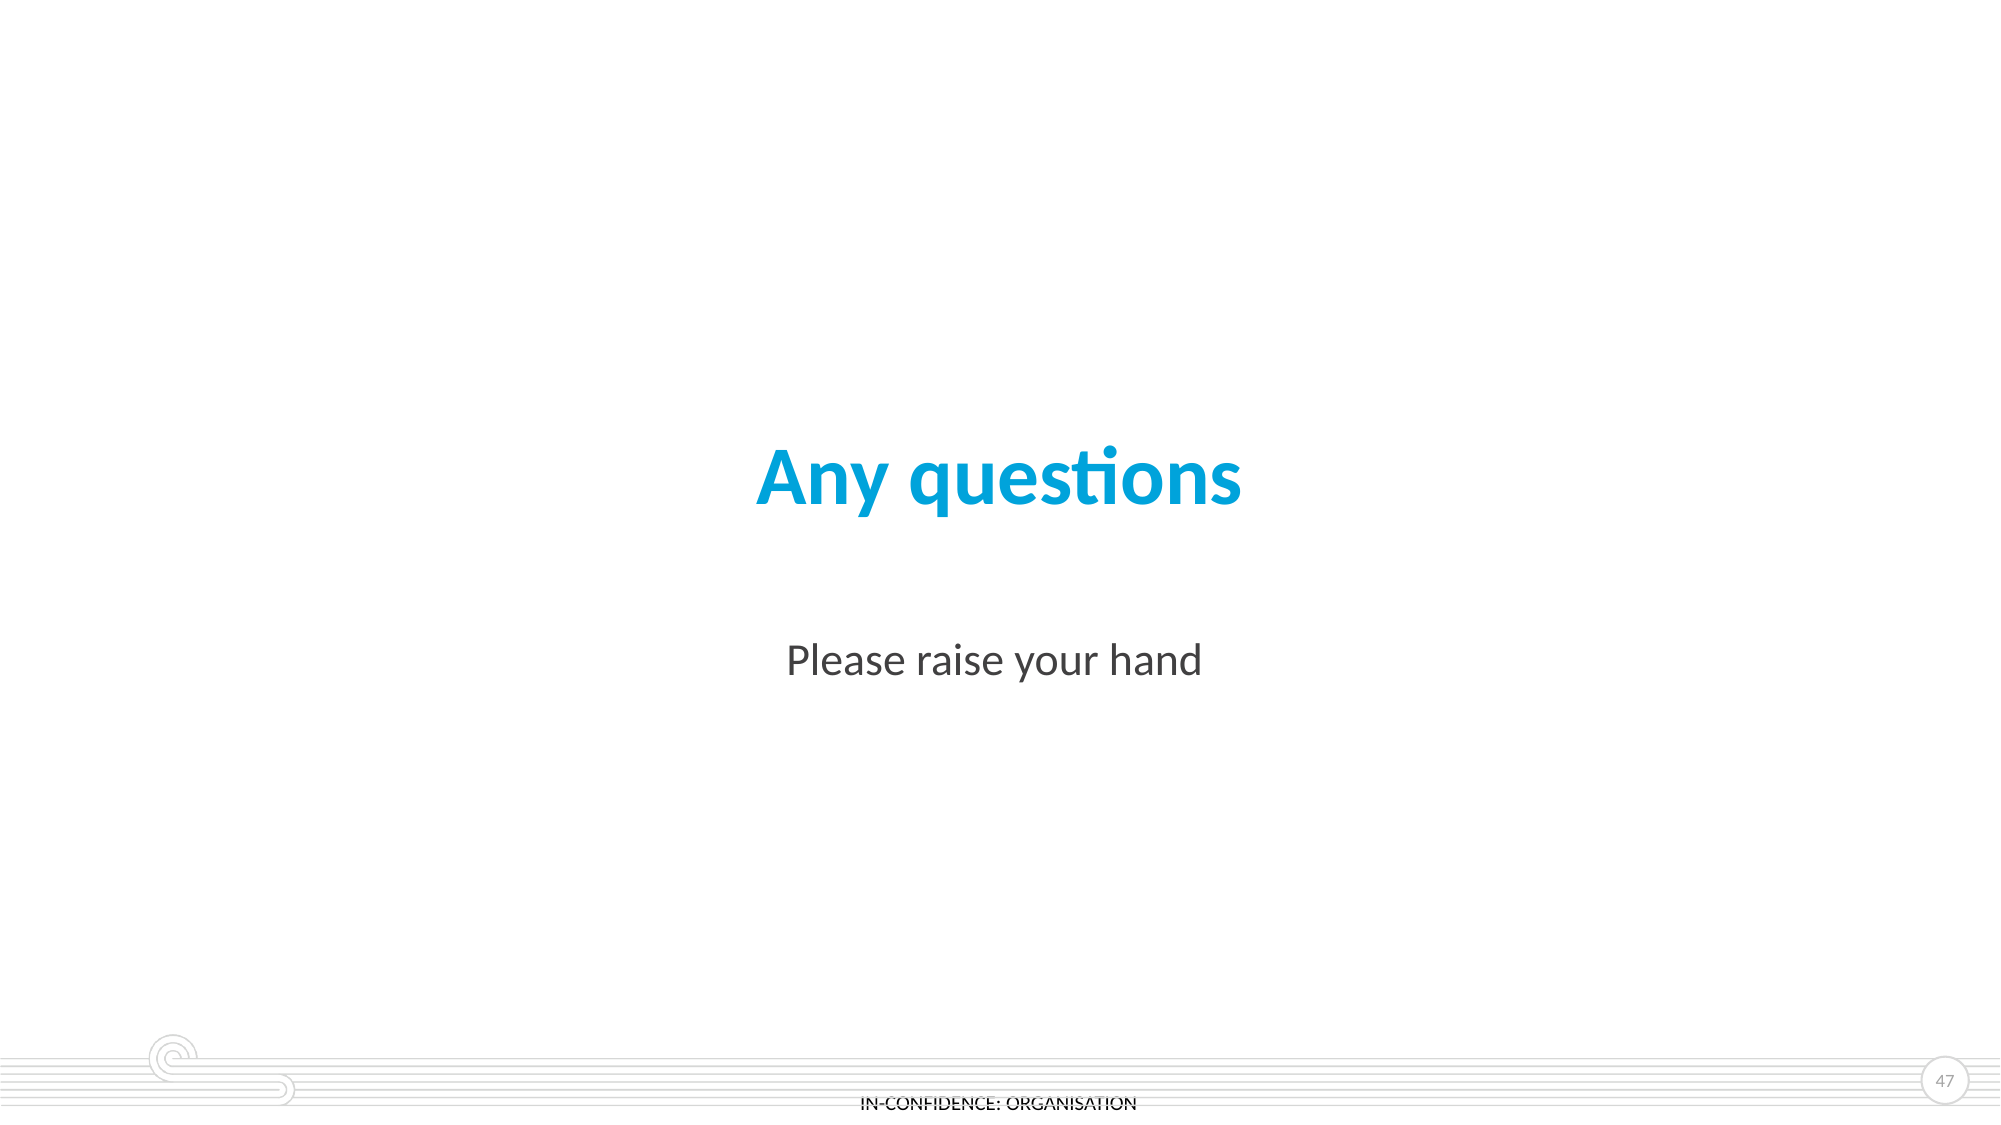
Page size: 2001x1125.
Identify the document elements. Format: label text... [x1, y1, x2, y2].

text_box 47 [1920, 1055, 1970, 1105]
picture [0, 1022, 2001, 1125]
list Any questions Please raise your hand [660, 424, 1340, 696]
